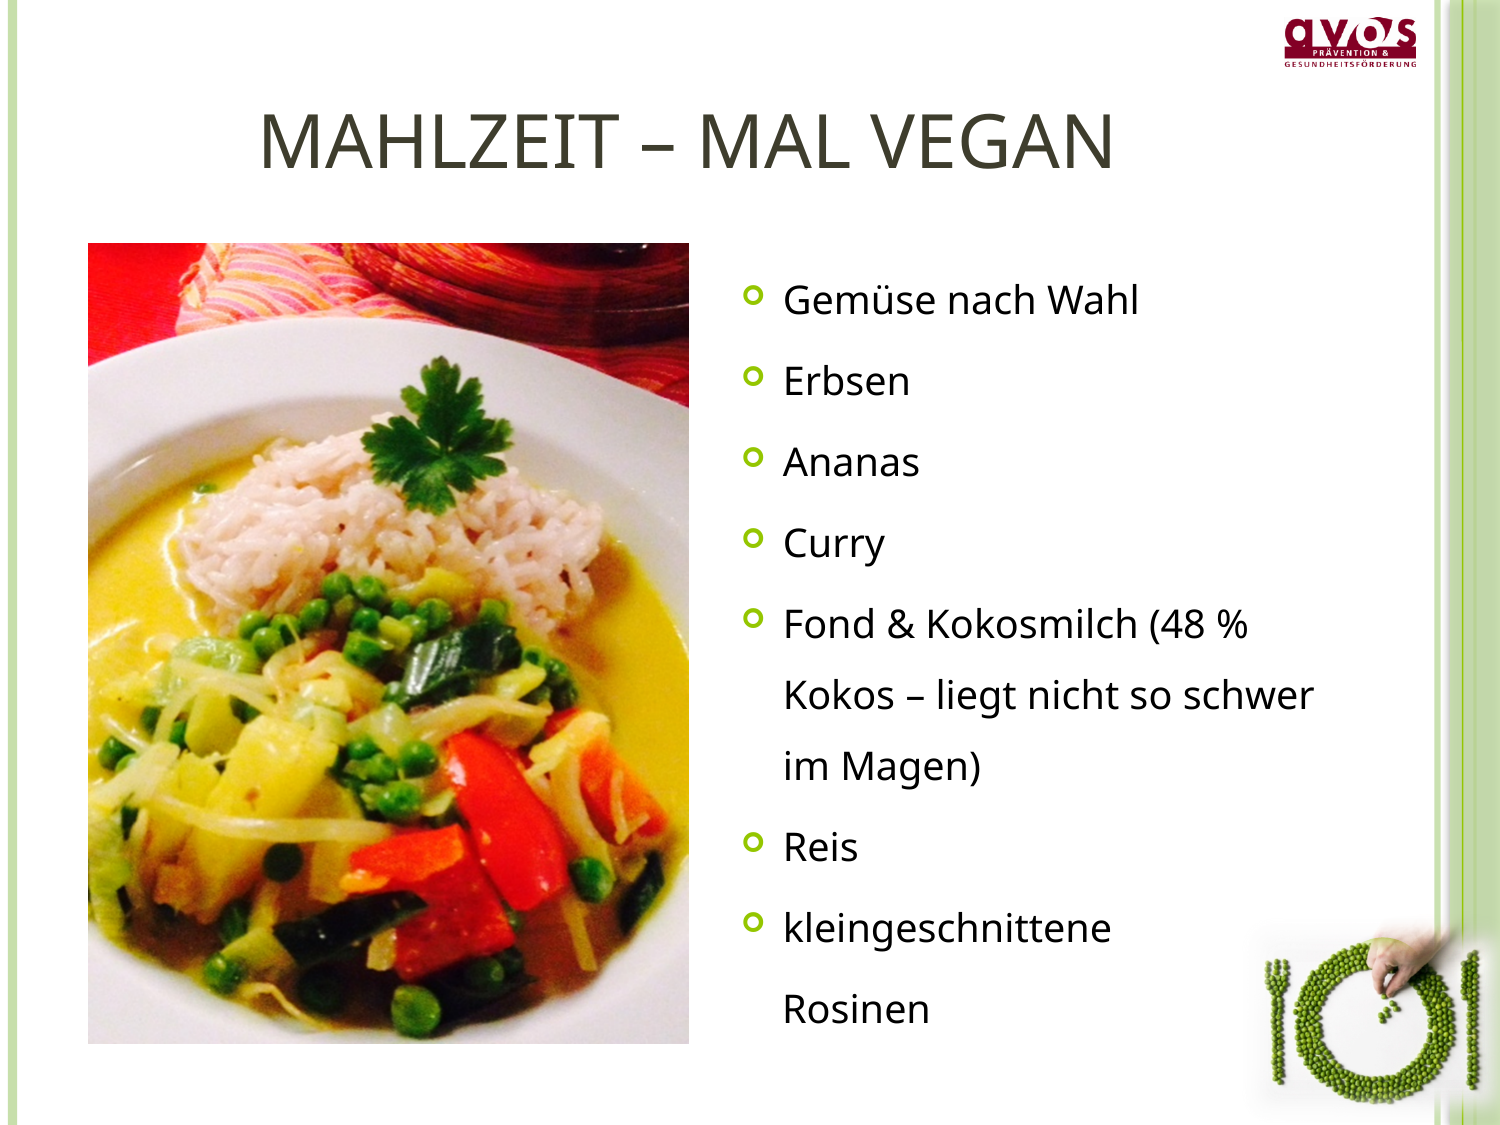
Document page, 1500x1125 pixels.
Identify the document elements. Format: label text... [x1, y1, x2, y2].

list Gemüse nach Wahl Erbsen Ananas Curry Fond & Kokosmilch (48 % Kokos – liegt nicht so schwer im Magen) Reis kleingeschnittene Rosinen [726, 244, 1378, 1044]
picture [1284, 17, 1416, 67]
picture [1234, 910, 1500, 1125]
title Mahlzeit – mal Vegan [75, 45, 1300, 233]
picture [87, 243, 689, 1045]
